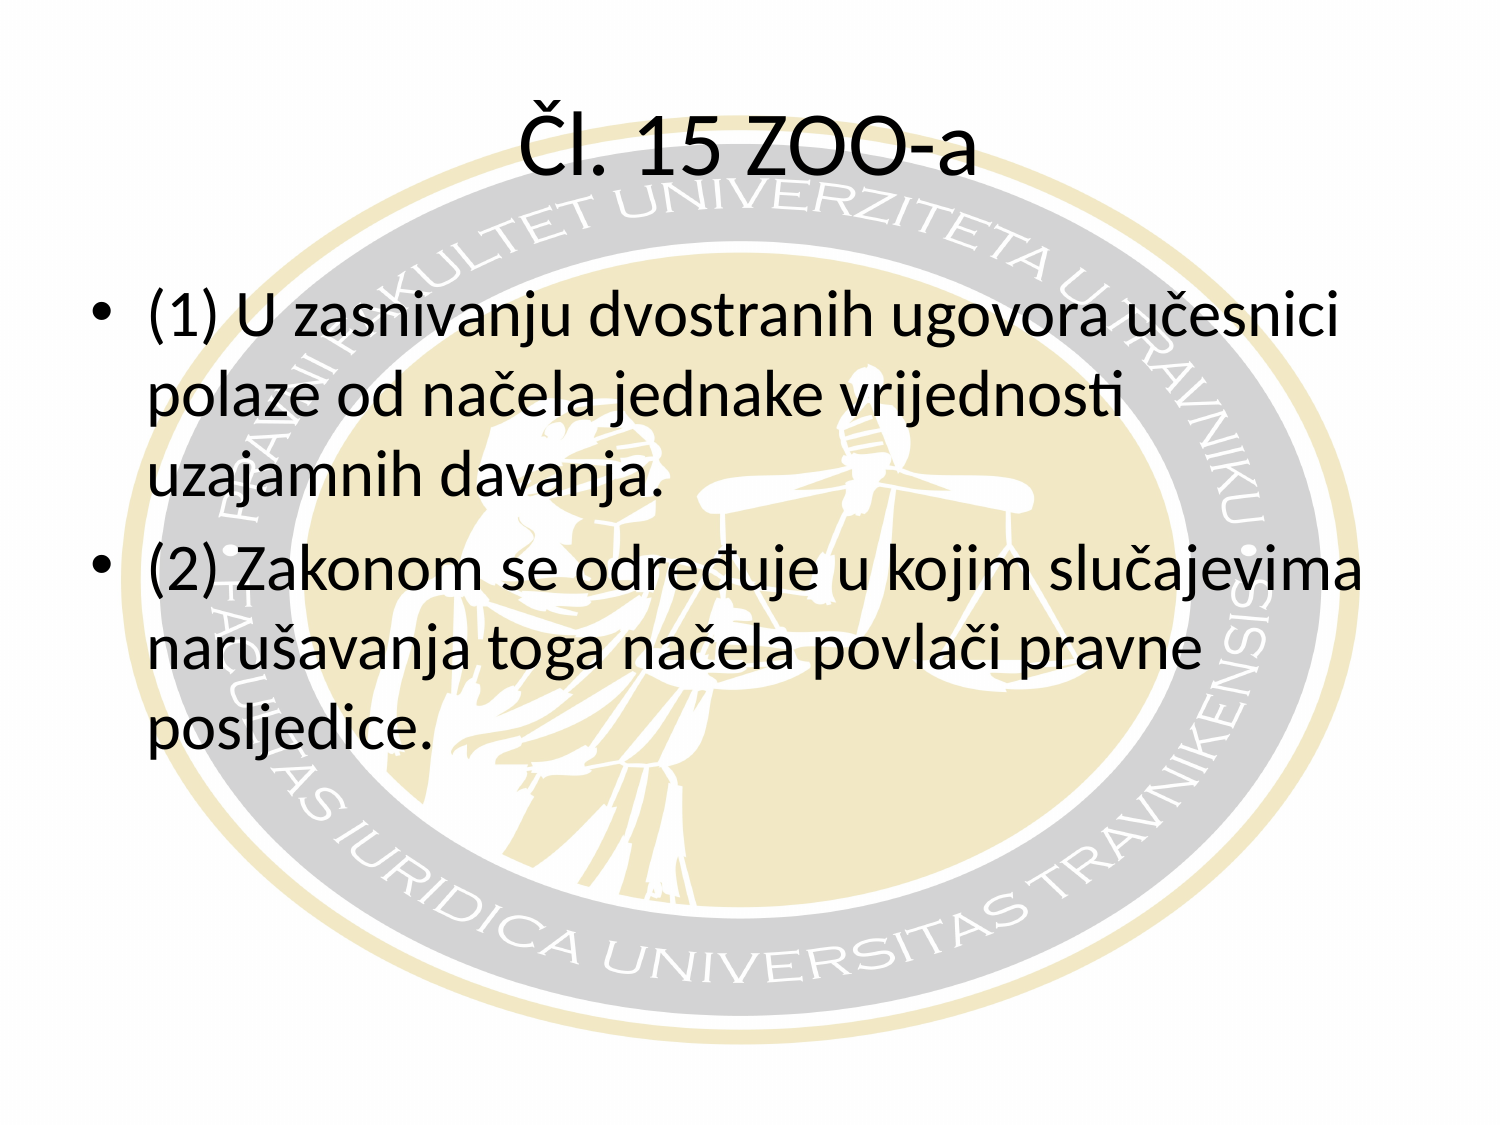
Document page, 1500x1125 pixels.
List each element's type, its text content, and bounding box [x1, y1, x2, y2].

list (1) U zasnivanju dvostranih ugovora učesnici polaze od načela jednake vrijednosti uzajamnih davanja. (2) Zakonom se određuje u kojim slučajevima narušavanja toga načela povlači pravne posljedice. [75, 262, 1425, 1005]
title Čl. 15 ZOO-a [75, 45, 1425, 233]
